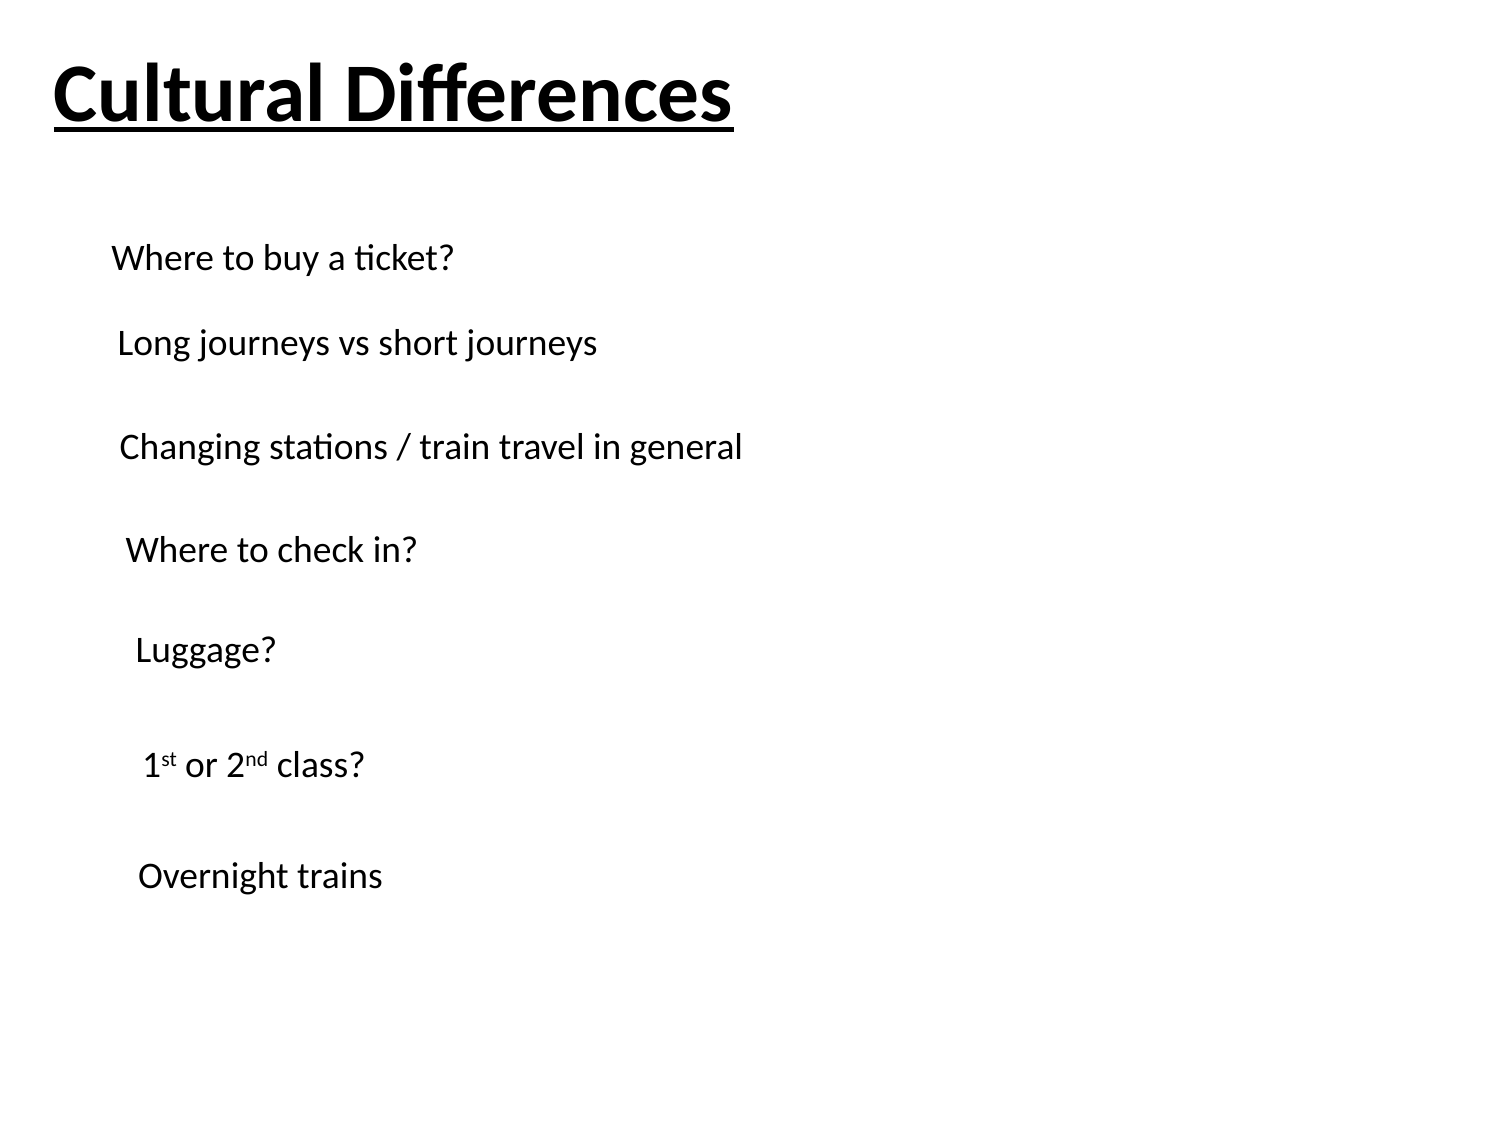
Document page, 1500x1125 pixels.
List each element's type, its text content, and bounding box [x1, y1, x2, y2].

text_box Where to check in? [110, 517, 434, 578]
text_box Luggage? [120, 618, 293, 678]
text_box Long journeys vs short journeys [102, 310, 614, 371]
text_box 1st or 2nd class? [127, 732, 382, 793]
text_box Changing stations / train travel in general [104, 414, 768, 475]
text_box Where to buy a ticket? [96, 225, 471, 285]
text_box Cultural Differences [39, 30, 749, 146]
text_box Overnight trains [123, 843, 399, 904]
